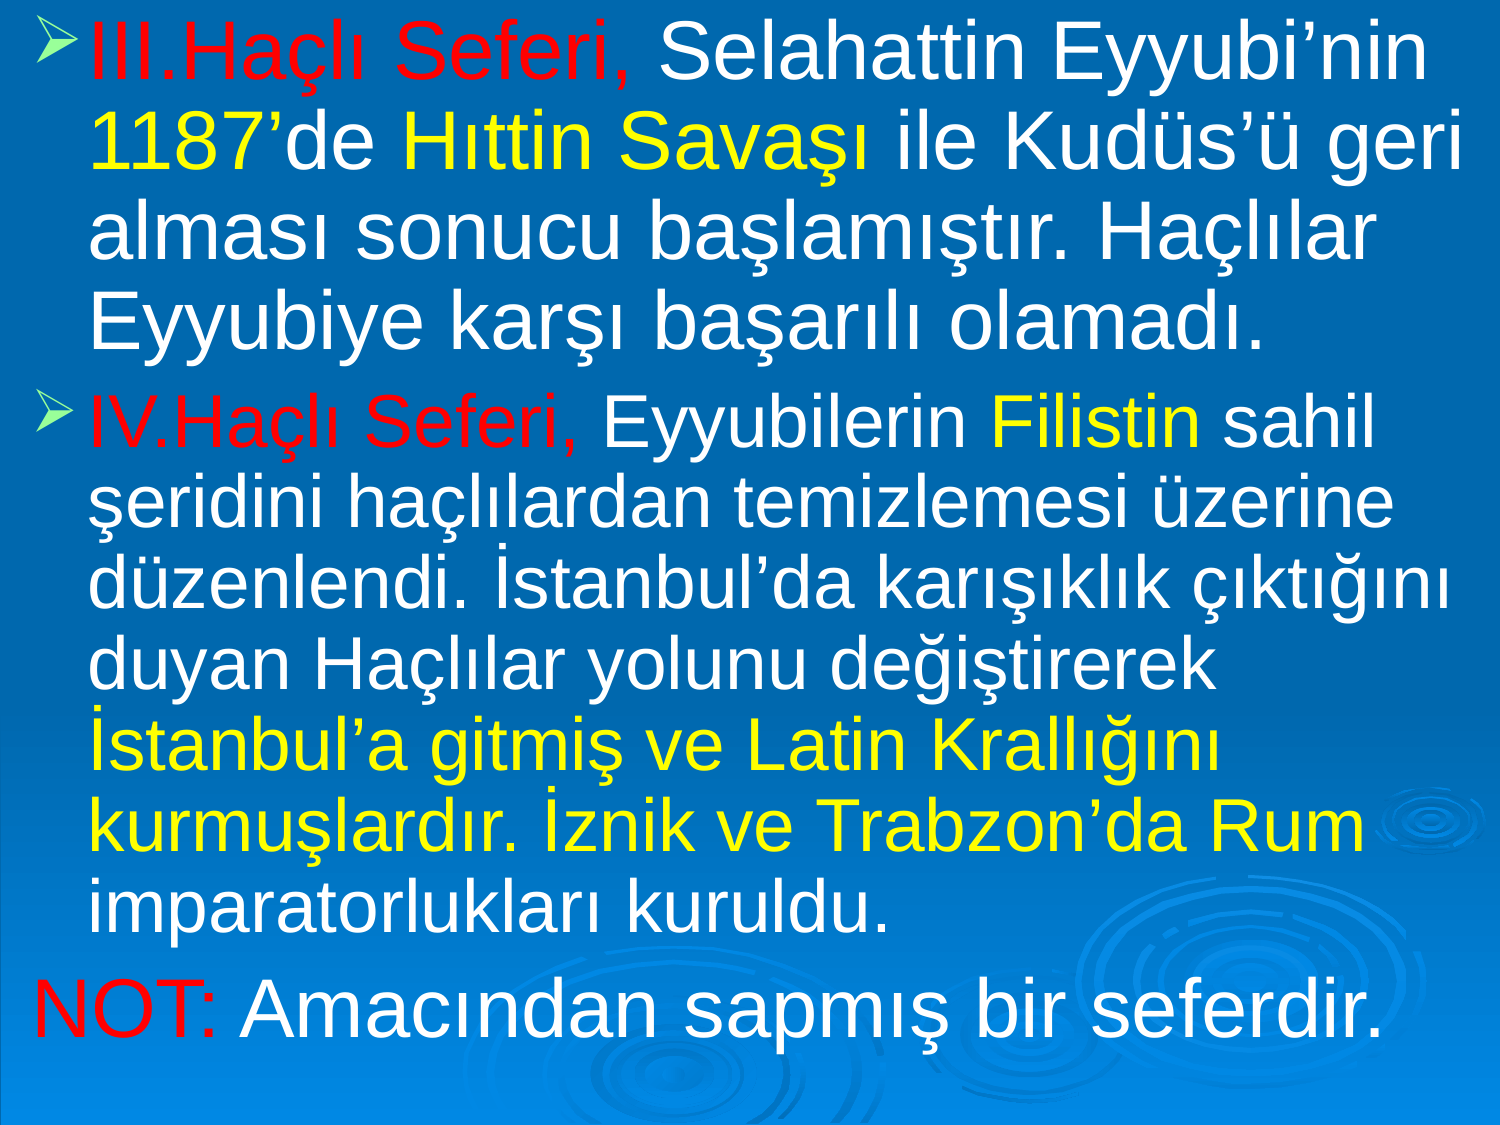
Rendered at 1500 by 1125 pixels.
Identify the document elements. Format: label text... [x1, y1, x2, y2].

list III.Haçlı Seferi, Selahattin Eyyubi’nin 1187’de Hıttin Savaşı ile Kudüs’ü geri alması sonucu başlamıştır. Haçlılar Eyyubiye karşı başarılı olamadı. IV.Haçlı Seferi, Eyyubilerin Filistin sahil şeridini haçlılardan temizlemesi üzerine düzenlendi. İstanbul’da karışıklık çıktığını duyan Haçlılar yolunu değiştirerek İstanbul’a gitmiş ve Latin Krallığını kurmuşlardır. İznik ve Trabzon’da Rum imparatorlukları kuruldu. NOT: Amacından sapmış bir seferdir. [16, 0, 1500, 1118]
